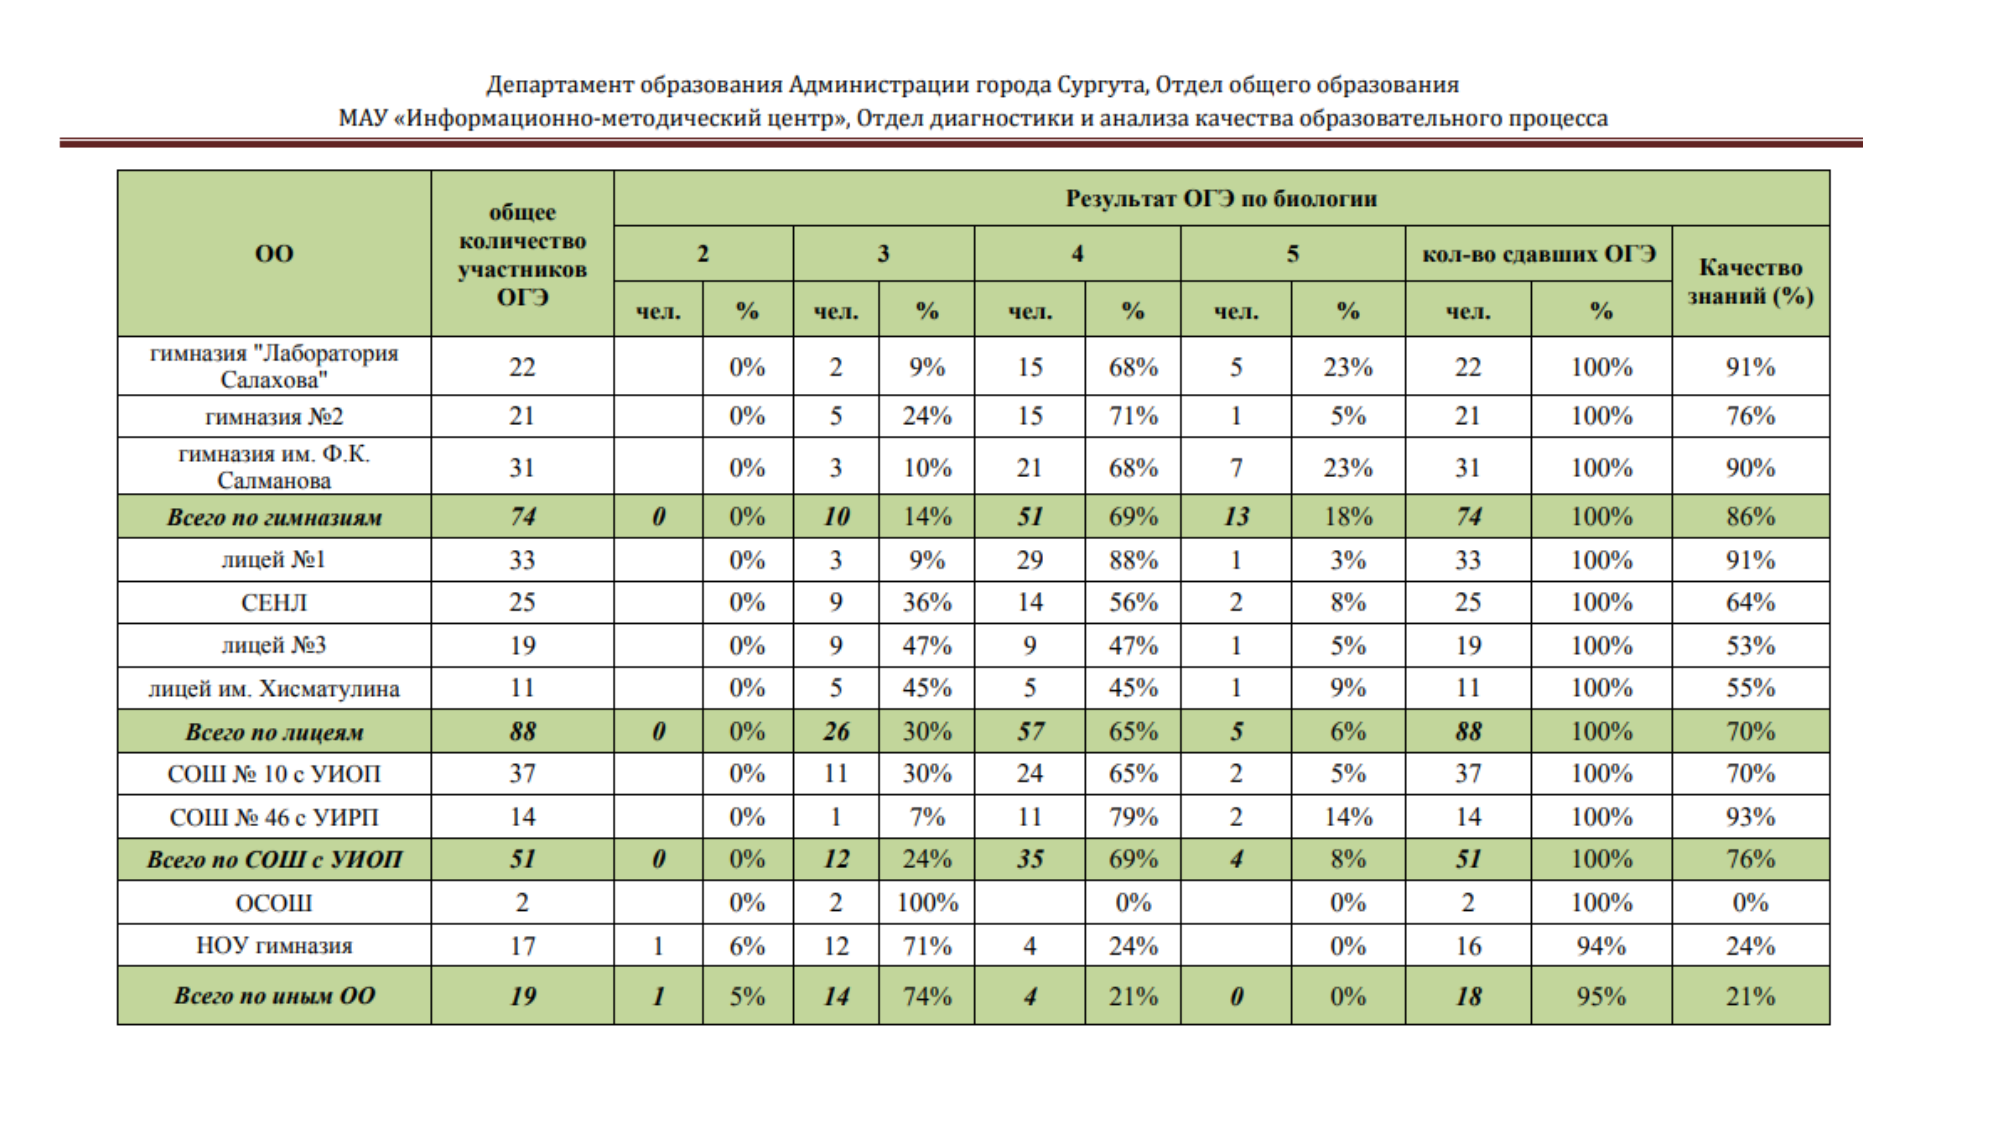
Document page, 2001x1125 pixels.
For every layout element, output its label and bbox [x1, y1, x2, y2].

picture [30, 59, 1863, 1061]
